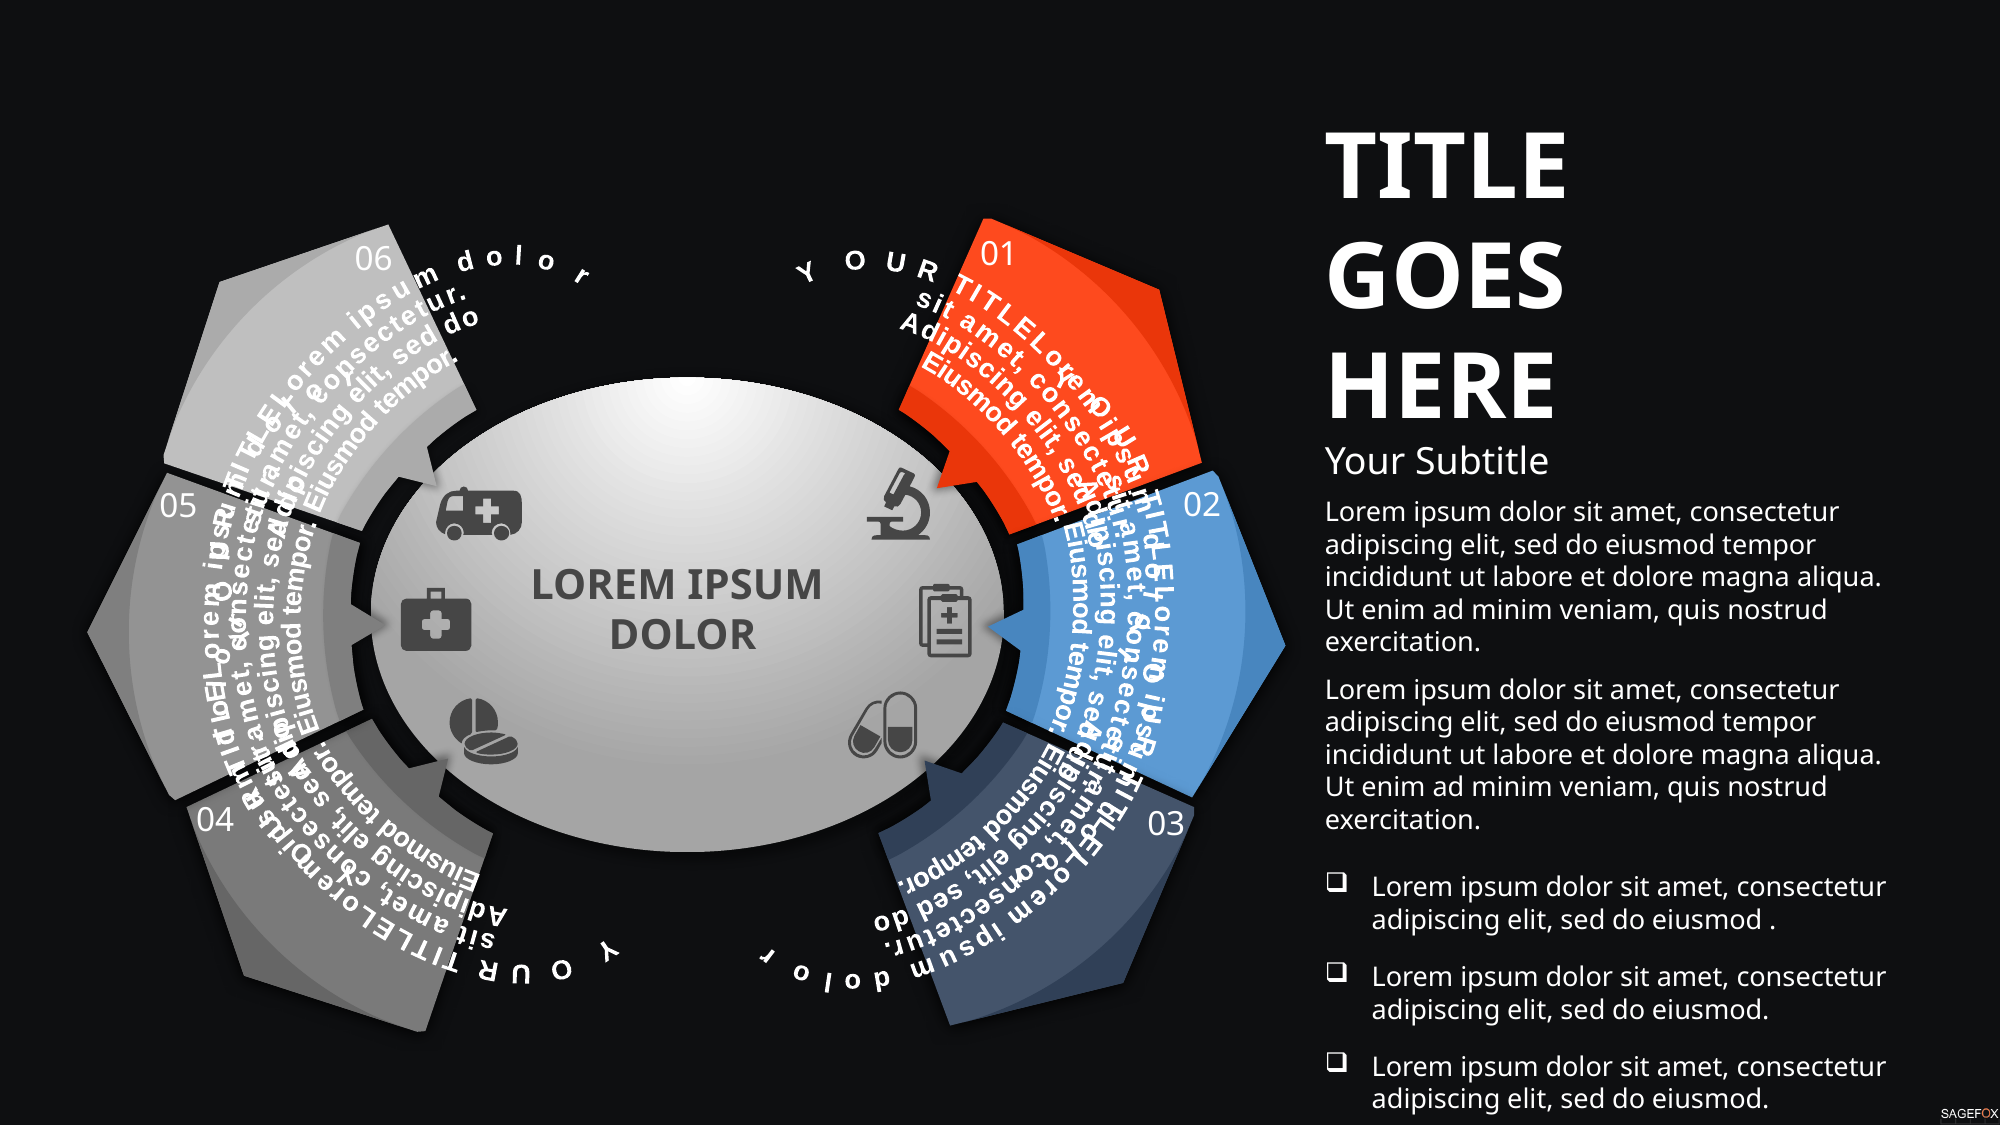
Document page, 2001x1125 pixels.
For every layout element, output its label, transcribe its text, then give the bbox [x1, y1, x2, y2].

text_box TITLE GOES HERE Your Subtitle [1309, 99, 1825, 487]
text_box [74, 478, 378, 795]
text_box 04 [185, 795, 193, 844]
text_box Lorem ipsum dolor sit amet, consectetur adipiscing elit, sed do eiusmod tempor incididunt ut labore et dolore magna aliqua. Ut enim ad minim veniam, quis nostrud exercitation. Lorem ipsum dolor sit amet, consectetur adipiscing elit, sed do eiusmod tempor incididunt ut labore et dolore magna aliqua. Ut enim ad minim veniam, quis nostrud exercitation. Lorem ipsum dolor sit amet, consectetur adipiscing elit, sed do eiusmod . Lorem ipsum dolor sit amet, consectetur adipiscing elit, sed do eiusmod. Lorem ipsum dolor sit amet, consectetur adipiscing elit, sed do eiusmod. [1309, 487, 1925, 1122]
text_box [436, 486, 522, 541]
text_box [883, 469, 898, 511]
text_box LOREM IPSUM DOLOR [499, 550, 866, 666]
text_box [378, 376, 995, 854]
text_box [400, 587, 472, 651]
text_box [995, 471, 1299, 787]
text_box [164, 224, 468, 541]
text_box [884, 716, 1188, 1032]
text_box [919, 583, 972, 658]
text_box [193, 721, 497, 1038]
text_box 03 [1188, 797, 1197, 847]
picture [1939, 1108, 2000, 1125]
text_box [449, 698, 518, 765]
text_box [898, 218, 1202, 535]
text_box [866, 516, 931, 540]
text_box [845, 691, 918, 761]
